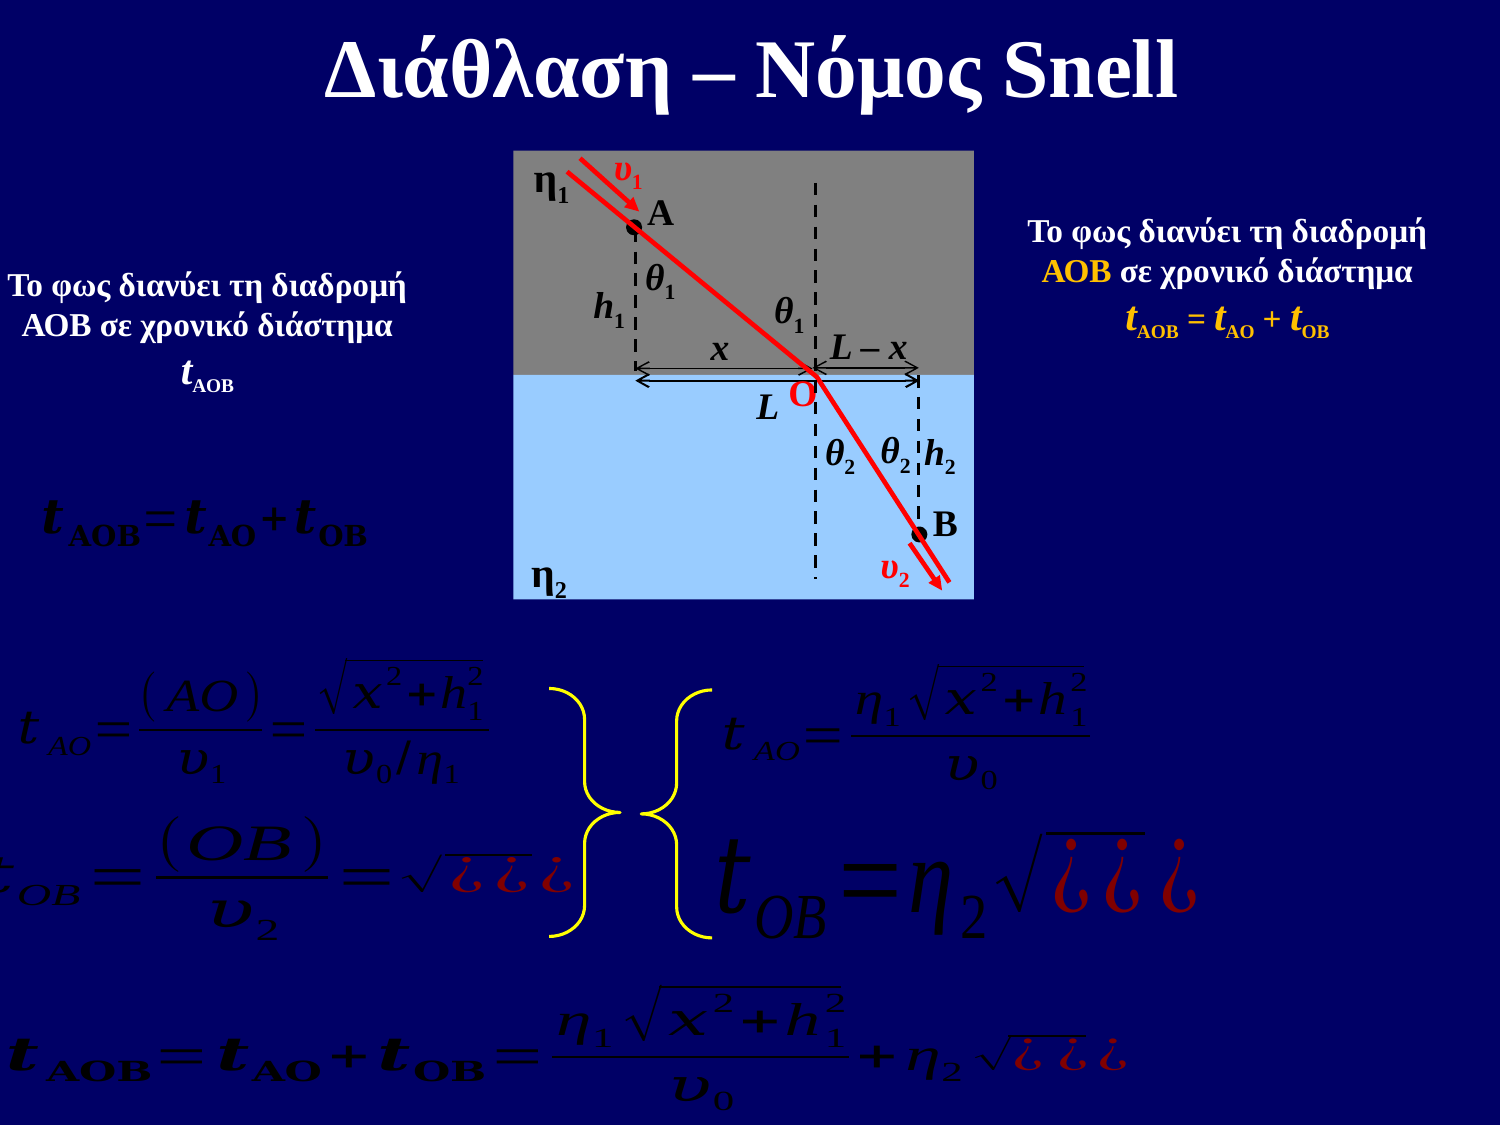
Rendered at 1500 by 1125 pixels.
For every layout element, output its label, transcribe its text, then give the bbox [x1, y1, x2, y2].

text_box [628, 182, 928, 579]
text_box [0, 135, 975, 605]
text_box Διάθλαση – Νόμος Snell [76, 7, 1427, 126]
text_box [548, 662, 1093, 939]
text_box Το φως διανύει τη διαδρομή ΑΟΒ σε χρονικό διάστημα tAOB = tAO + tOB [1007, 201, 1448, 350]
